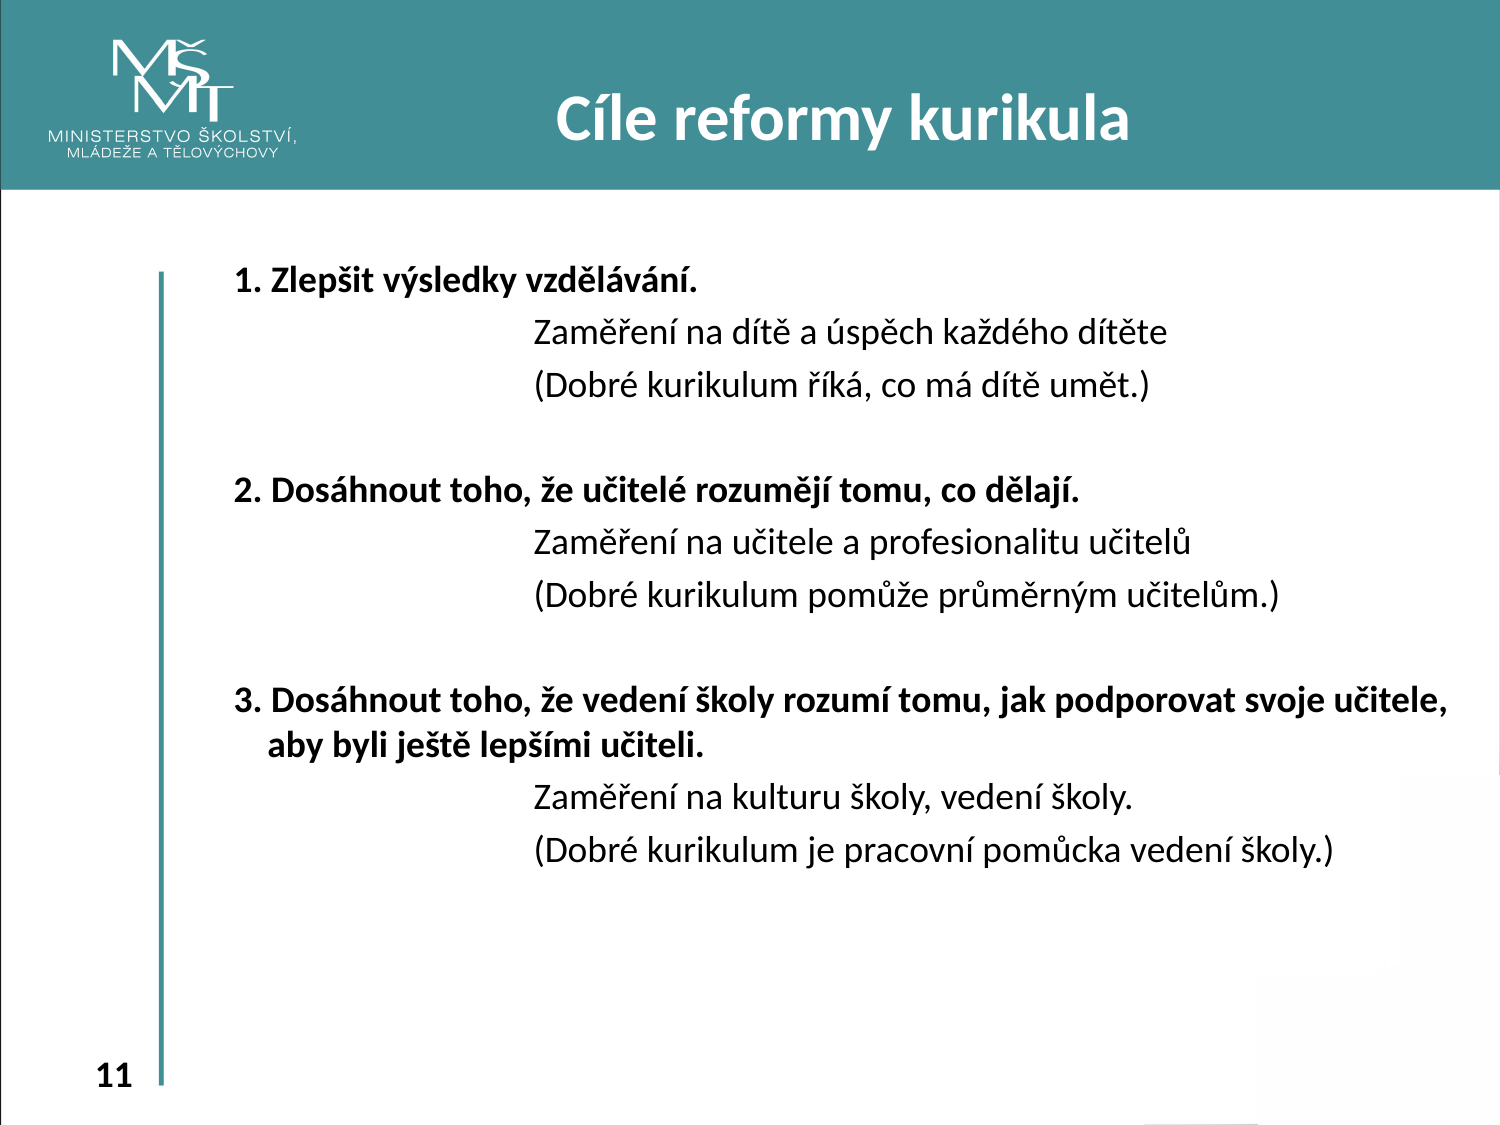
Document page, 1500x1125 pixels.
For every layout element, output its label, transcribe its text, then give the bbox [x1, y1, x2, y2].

picture [0, 0, 1500, 1125]
list Cíle reformy kurikula 1. Zlepšit výsledky vzdělávání. Zaměření na dítě a úspěch každého dítěte (Dobré kurikulum říká, co má dítě umět.) 2. Dosáhnout toho, že učitelé rozumějí tomu, co dělají. Zaměření na učitele a profesionalitu učitelů (Dobré kurikulum pomůže průměrným učitelům.) 3. Dosáhnout toho, že vedení školy rozumí tomu, jak podporovat svoje učitele, aby byli ještě lepšími učiteli. Zaměření na kulturu školy, vedení školy. (Dobré kurikulum je pracovní pomůcka vedení školy.) [218, 66, 1471, 1094]
